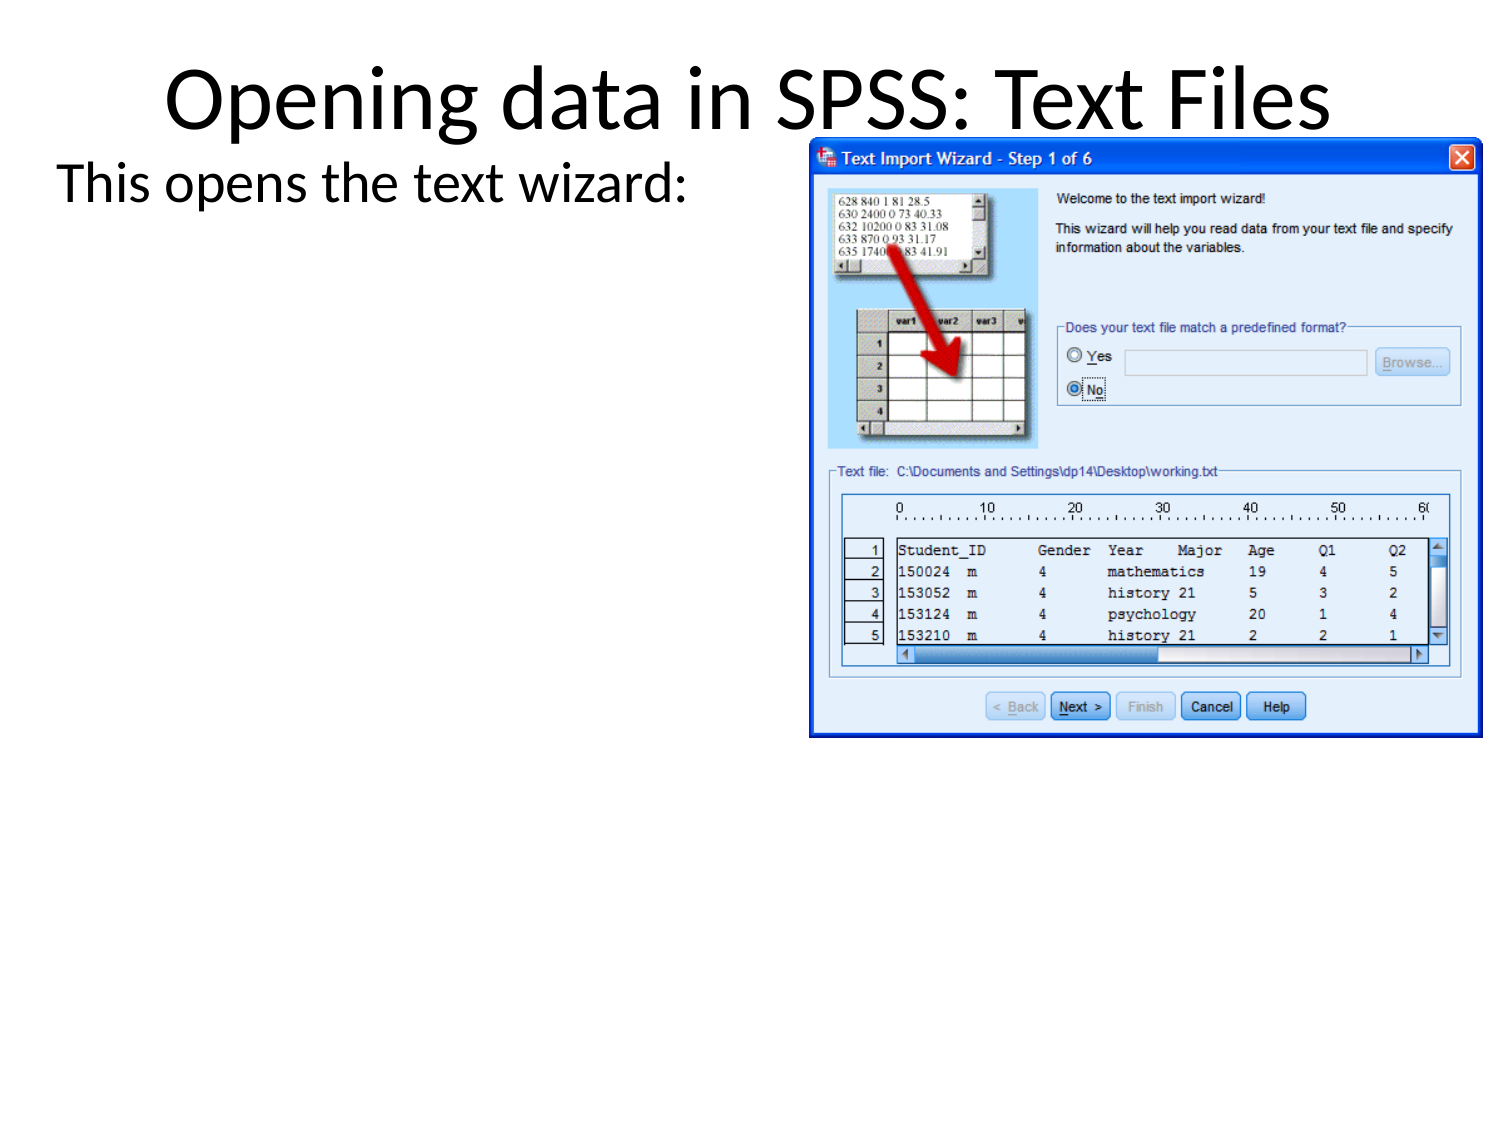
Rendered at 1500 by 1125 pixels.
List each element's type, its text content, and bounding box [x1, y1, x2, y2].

picture [808, 136, 1483, 739]
subtitle This opens the text wizard: [41, 137, 1424, 1071]
title Opening data in SPSS: Text Files [112, 0, 1388, 137]
